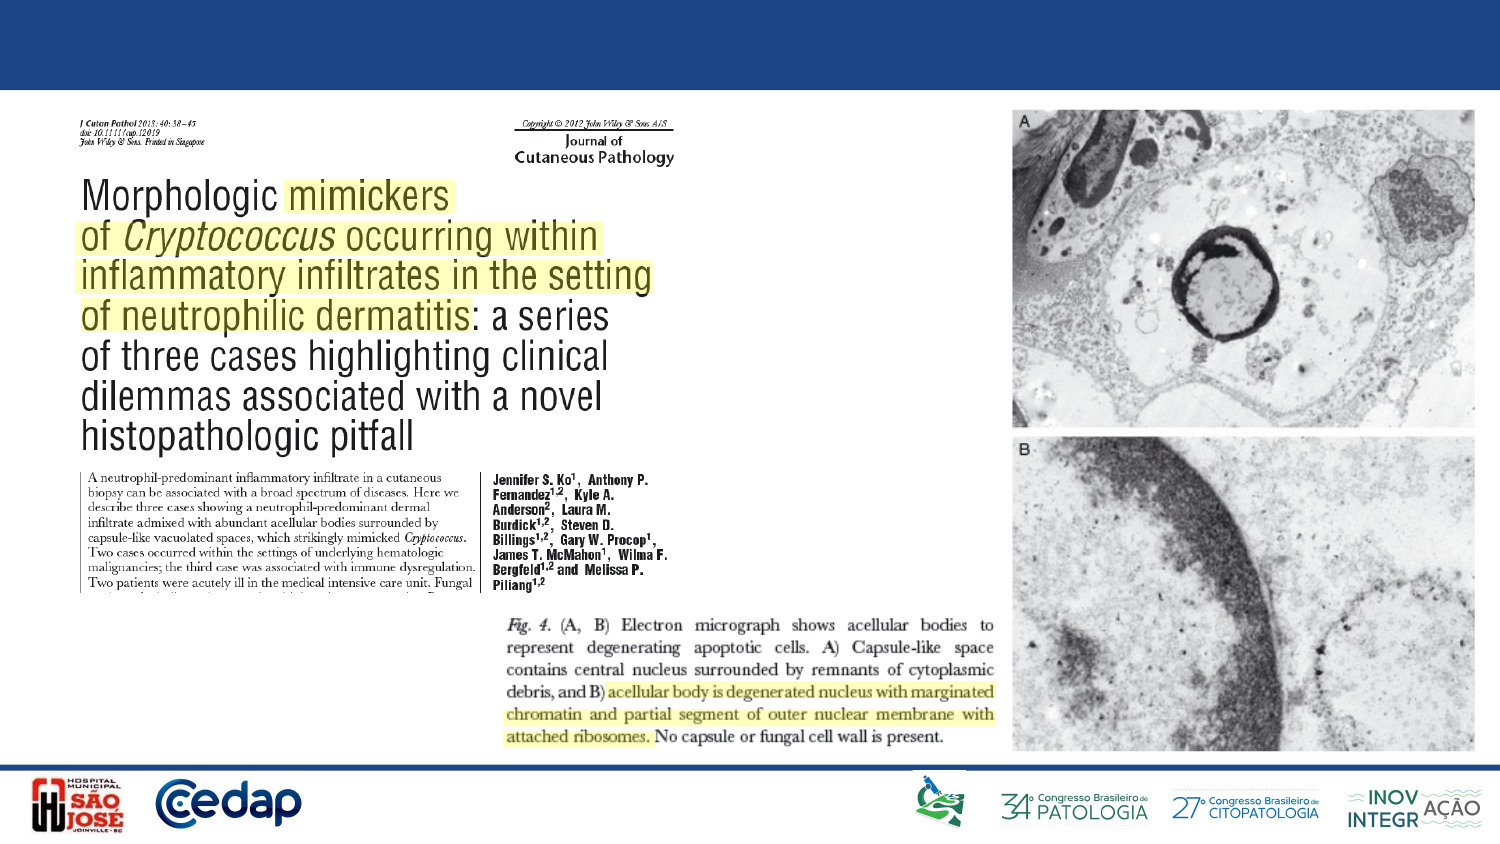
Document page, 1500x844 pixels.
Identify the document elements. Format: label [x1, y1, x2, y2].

picture [1006, 105, 1487, 756]
picture [912, 770, 967, 837]
picture [30, 772, 126, 837]
picture [152, 773, 305, 834]
picture [74, 110, 688, 594]
text_box [0, 0, 1500, 91]
text_box [0, 764, 1500, 771]
picture [995, 781, 1161, 826]
picture [1166, 788, 1331, 820]
picture [502, 610, 1005, 751]
picture [1337, 781, 1490, 838]
